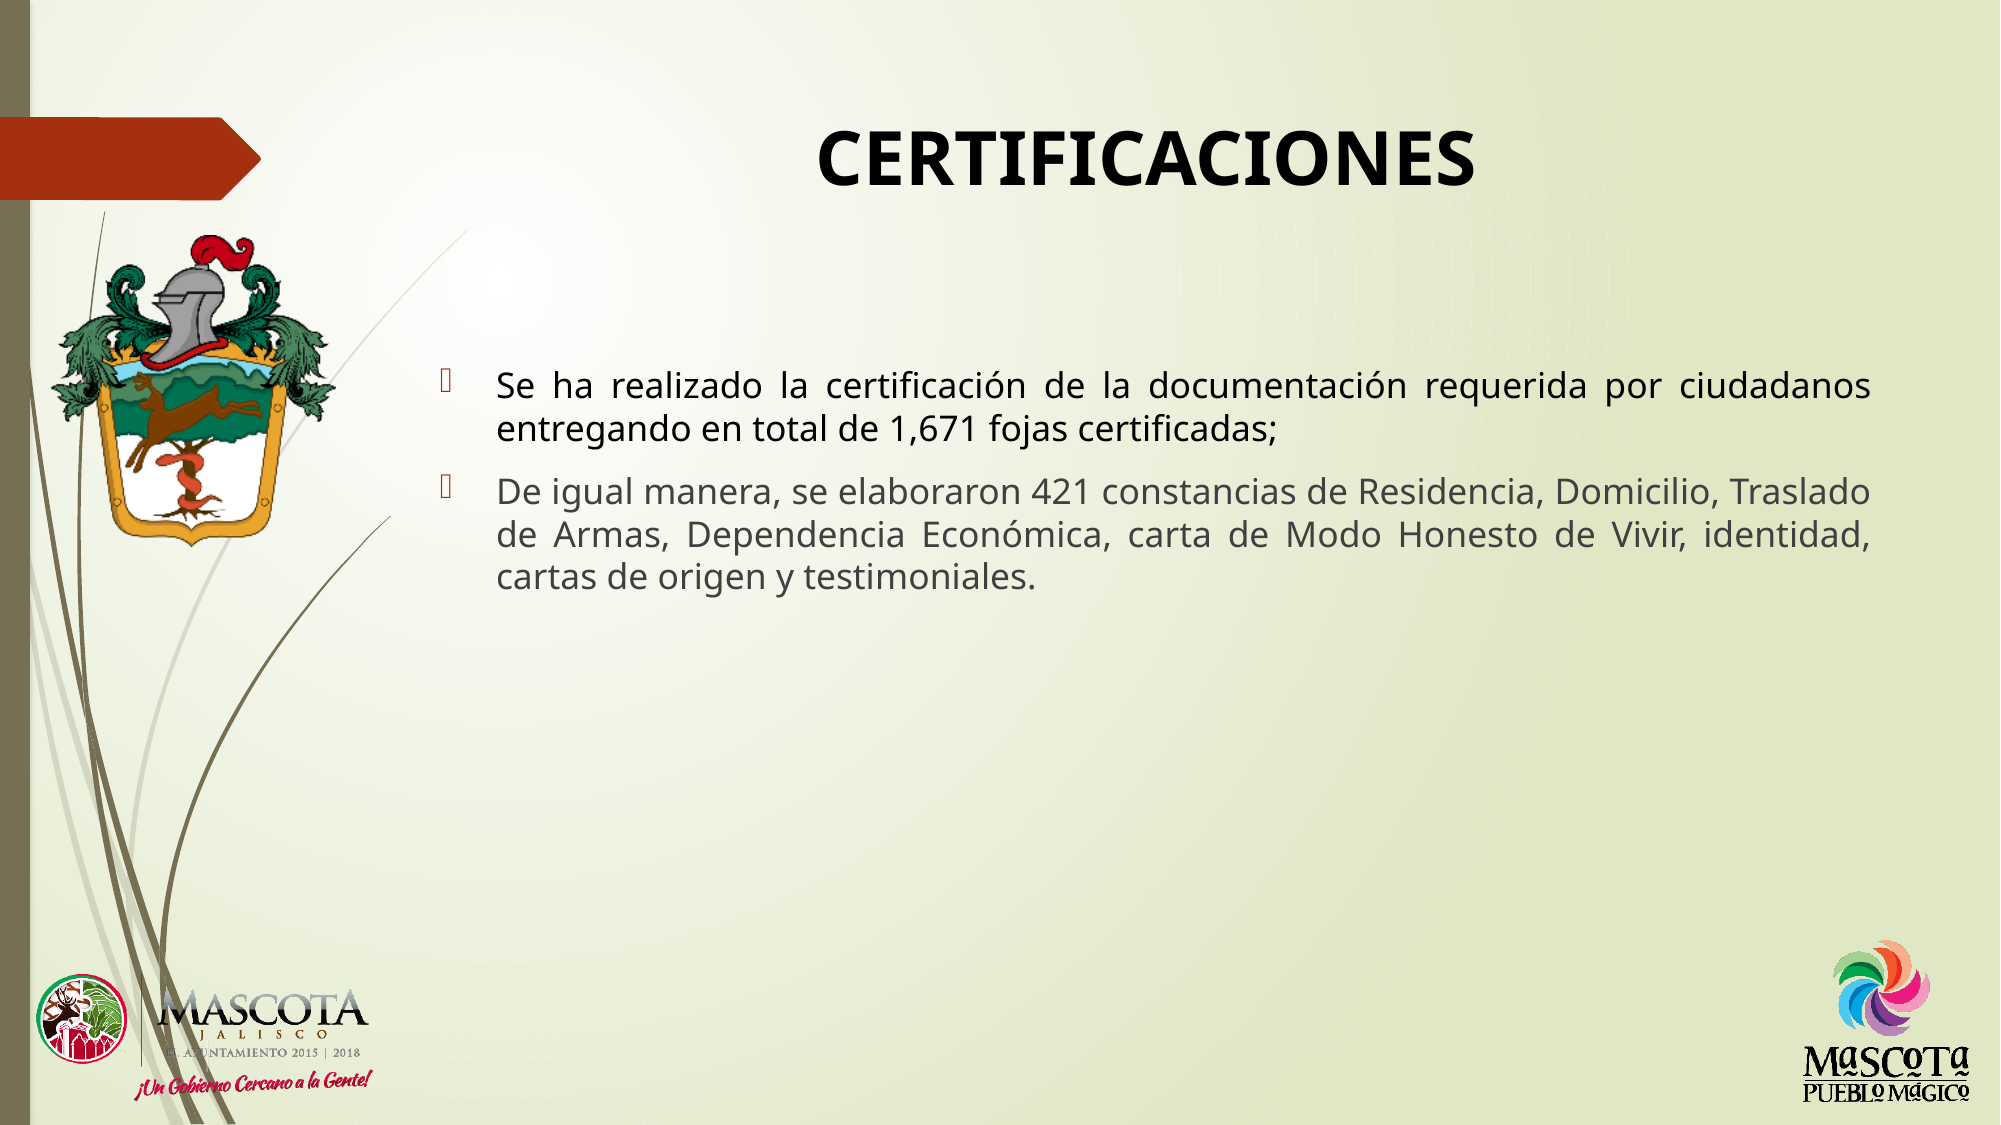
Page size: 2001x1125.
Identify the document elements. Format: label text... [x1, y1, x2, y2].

picture [1802, 940, 1969, 1102]
picture [35, 973, 373, 1102]
title CERTIFICACIONES [425, 102, 1888, 289]
picture [50, 235, 337, 547]
list Se ha realizado la certificación de la documentación requerida por ciudadanos entregando en total de 1,671 fojas certificadas; De igual manera, se elaboraron 421 constancias de Residencia, Domicilio, Traslado de Armas, Dependencia Económica, carta de Modo Honesto de Vivir, identidad, cartas de origen y testimoniales. [424, 289, 1888, 970]
